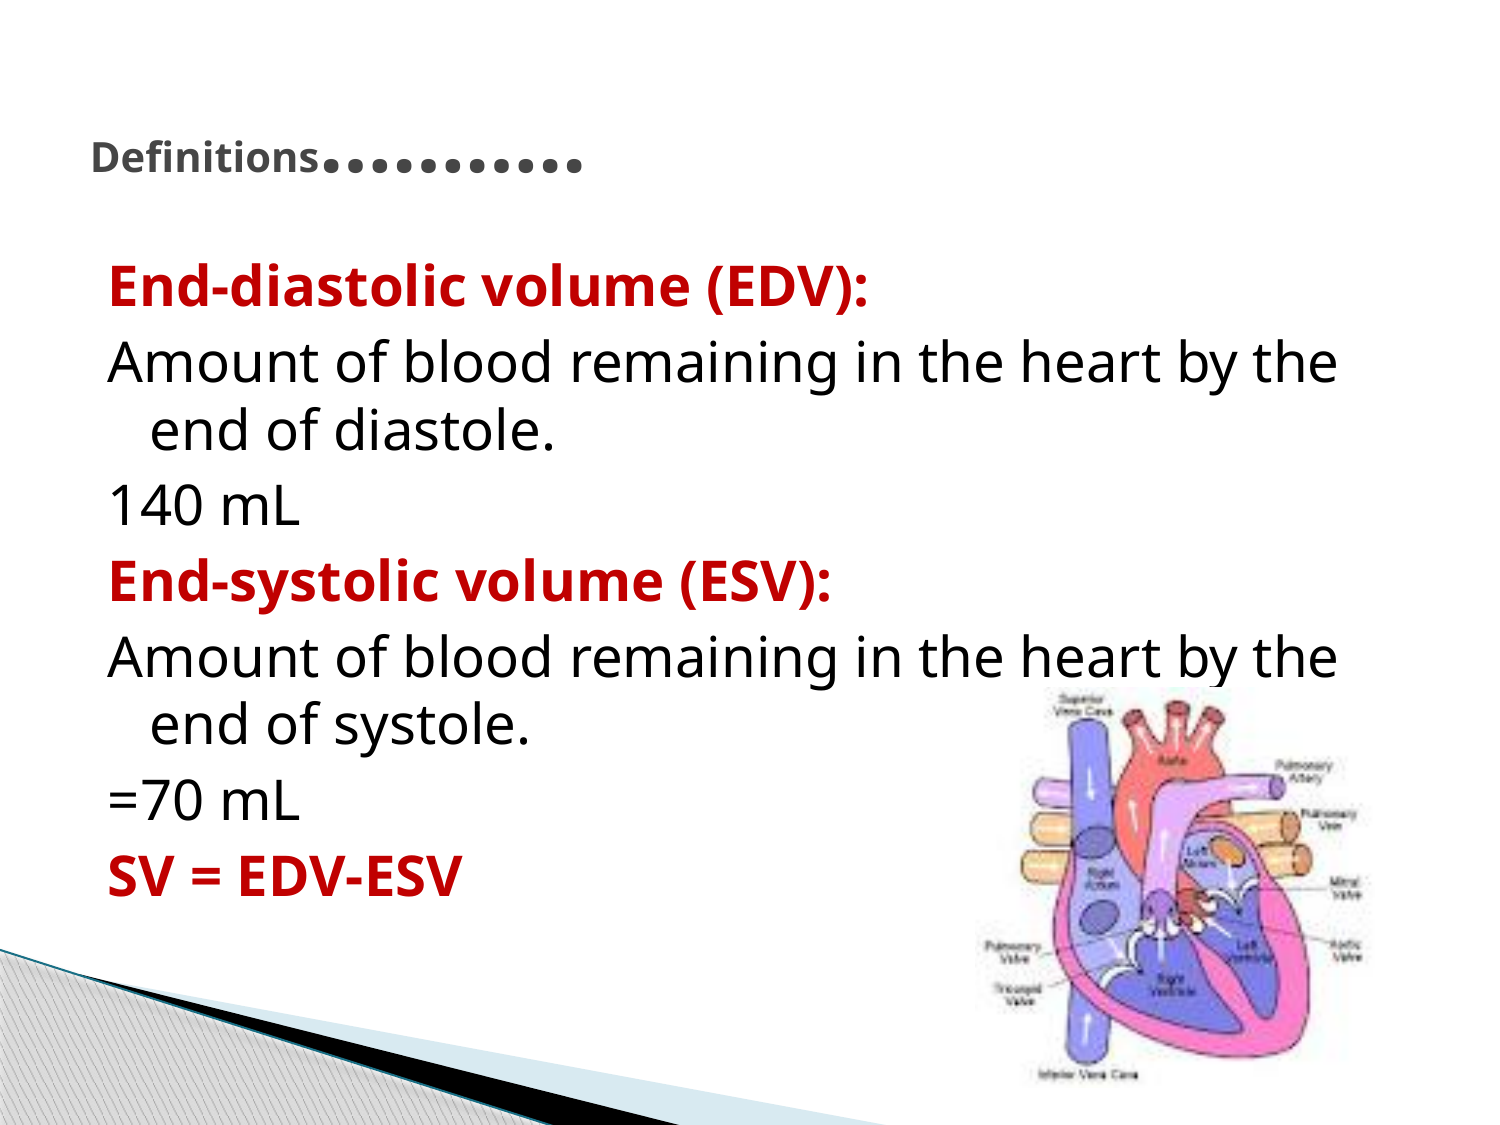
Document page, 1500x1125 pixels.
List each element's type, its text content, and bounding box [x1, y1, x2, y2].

picture [974, 687, 1376, 1088]
title Definitions……….. [75, 45, 1425, 233]
list End-diastolic volume (EDV): Amount of blood remaining in the heart by the end of diastole. 140 mL End-systolic volume (ESV): Amount of blood remaining in the heart by the end of systole. =70 mL SV = EDV-ESV [75, 242, 1425, 986]
